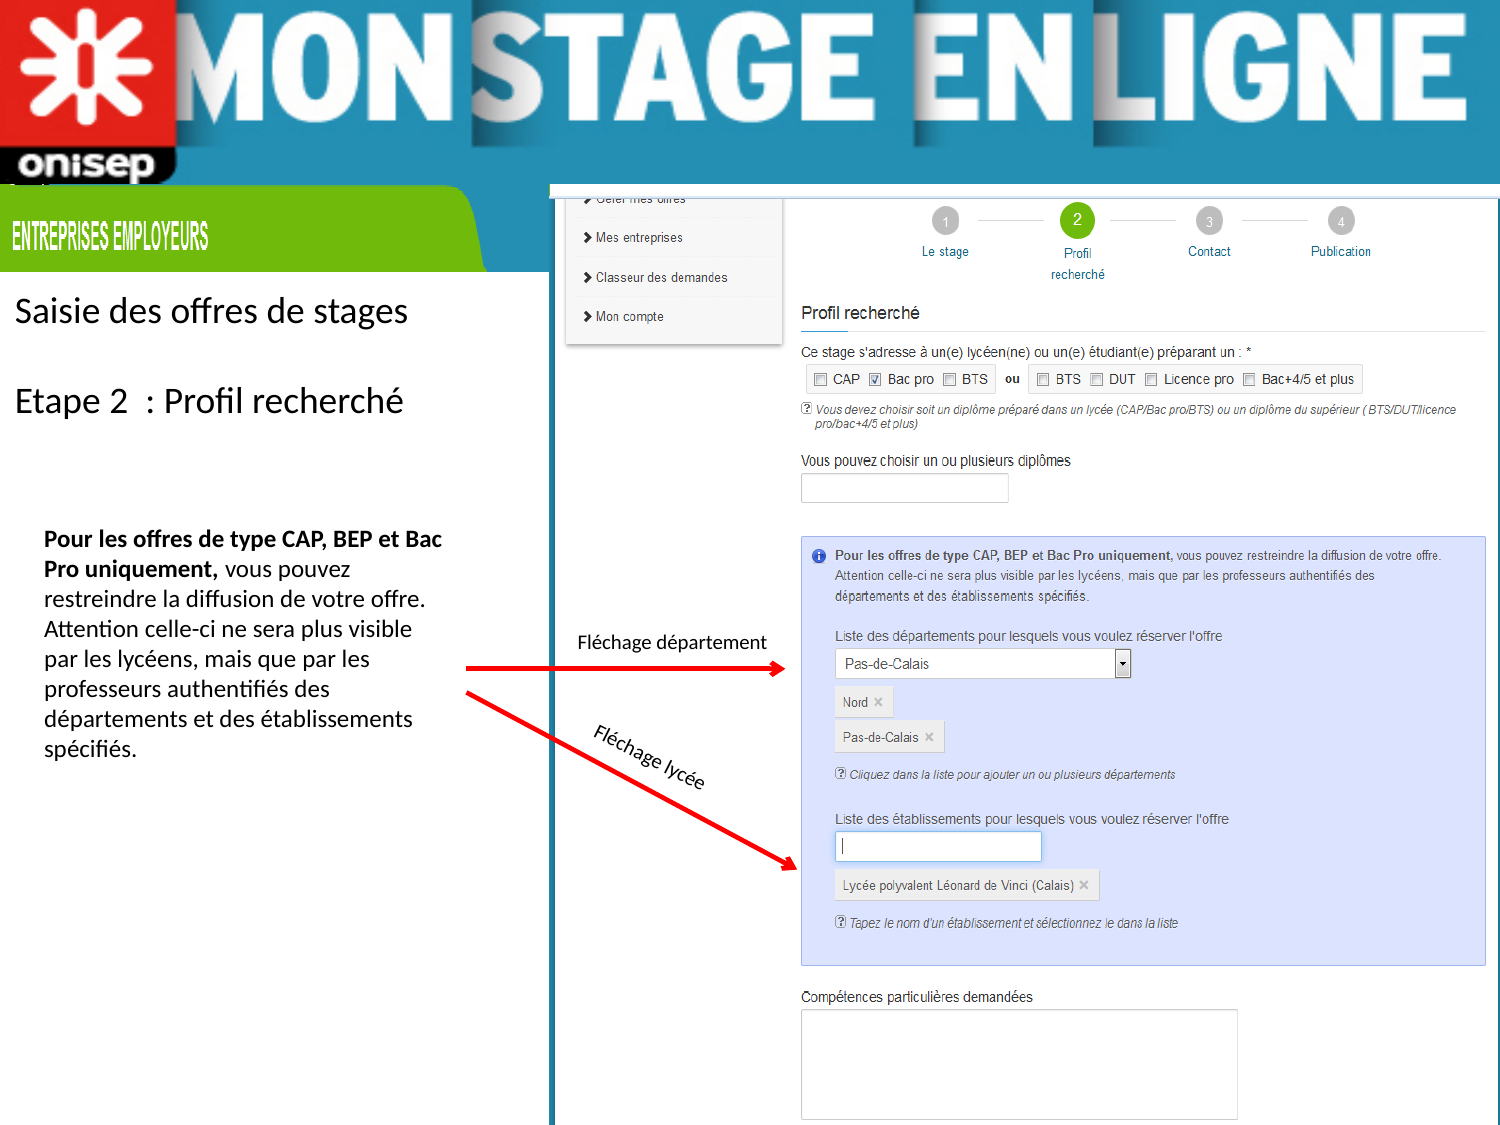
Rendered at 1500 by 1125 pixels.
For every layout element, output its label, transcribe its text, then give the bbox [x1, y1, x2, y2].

picture [0, 0, 1500, 1125]
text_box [466, 692, 798, 870]
text_box Saisie des offres de stages Etape 2 : Profil recherché [0, 280, 543, 429]
text_box Pour les offres de type CAP, BEP et Bac Pro uniquement, vous pouvez restreindre la diffusion de votre offre. Attention celle-ci ne sera plus visible par les lycéens, mais que par les professeurs authentifiés des départements et des établissements spécifiés. [29, 515, 461, 770]
